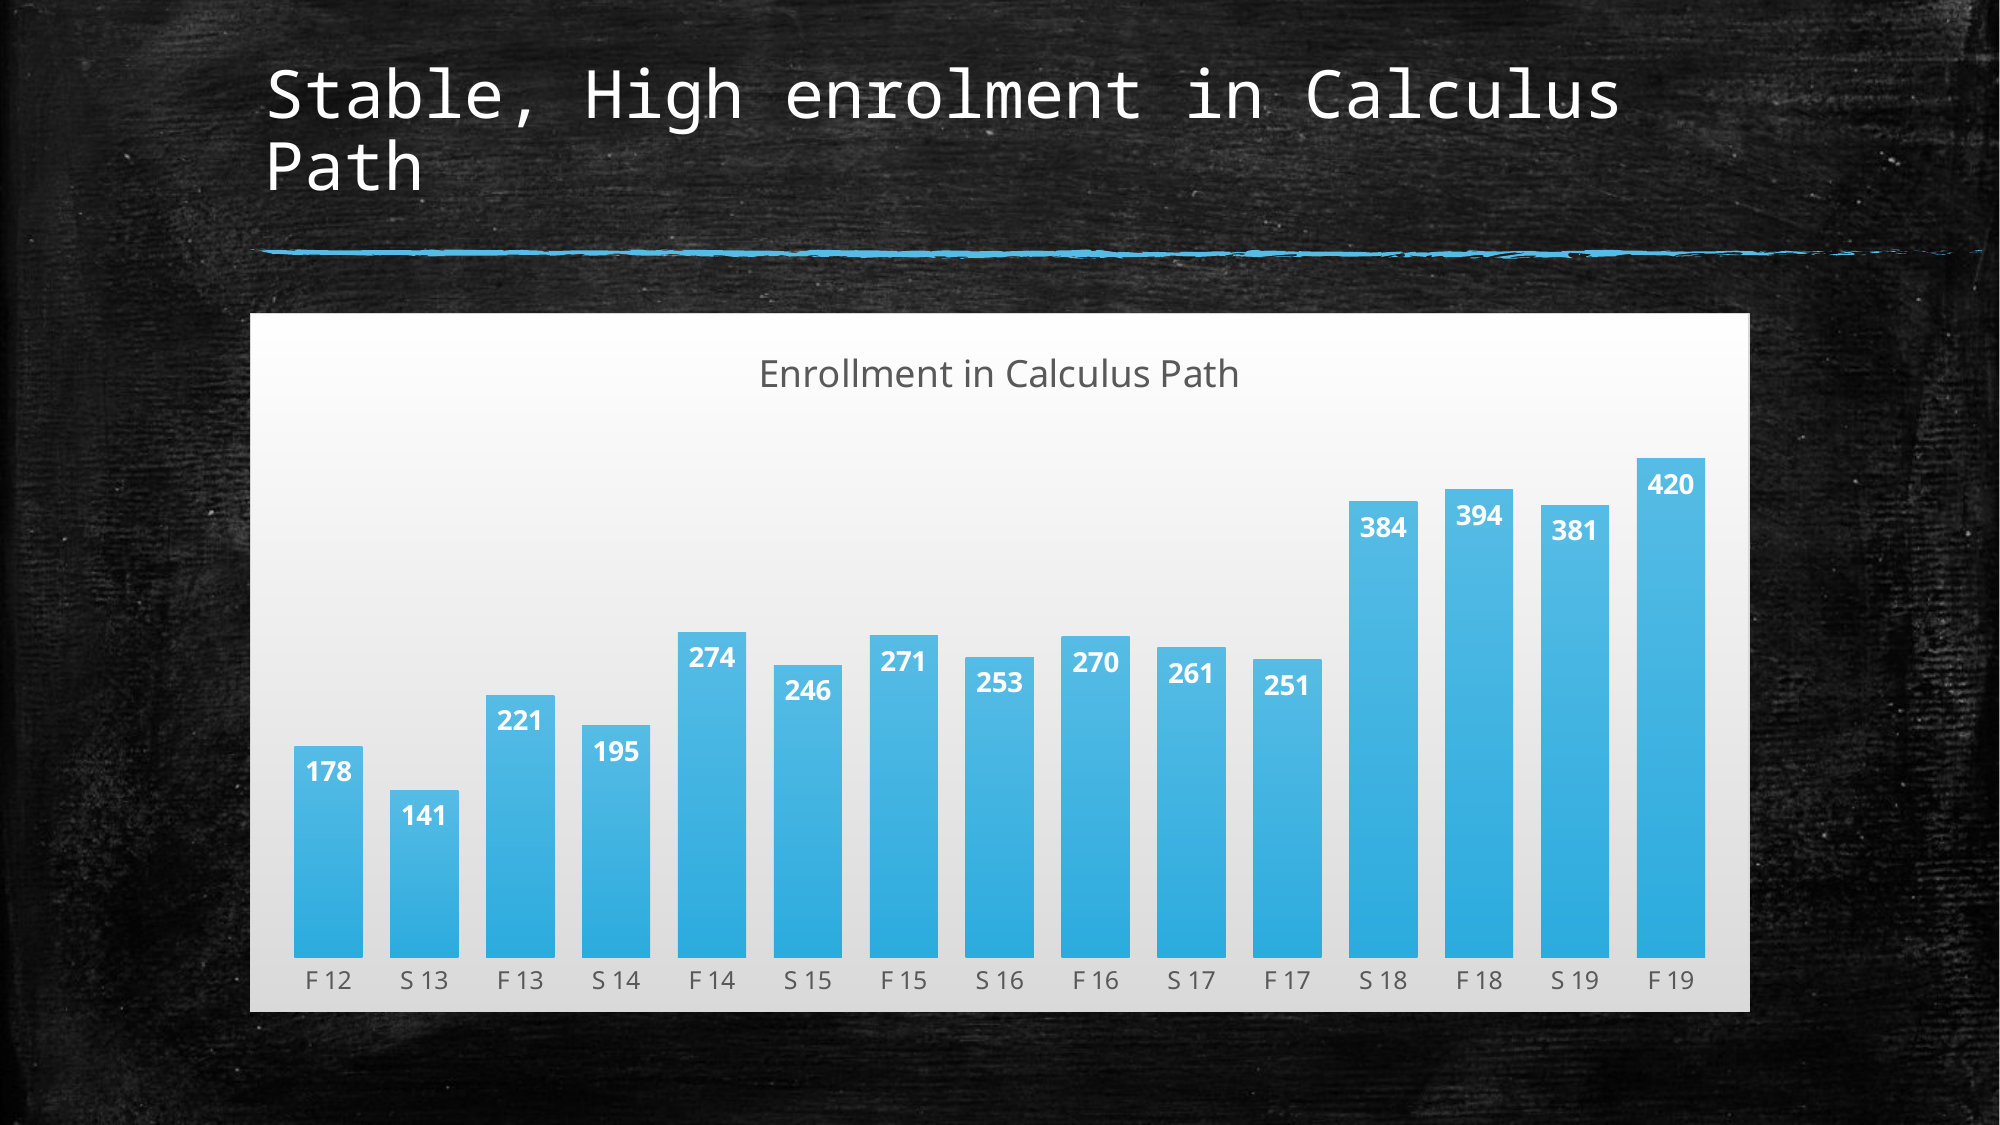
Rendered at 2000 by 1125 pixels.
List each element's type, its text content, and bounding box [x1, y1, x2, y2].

title Stable, High enrolment in Calculus Path [249, 45, 1750, 213]
chart [249, 312, 1750, 1013]
